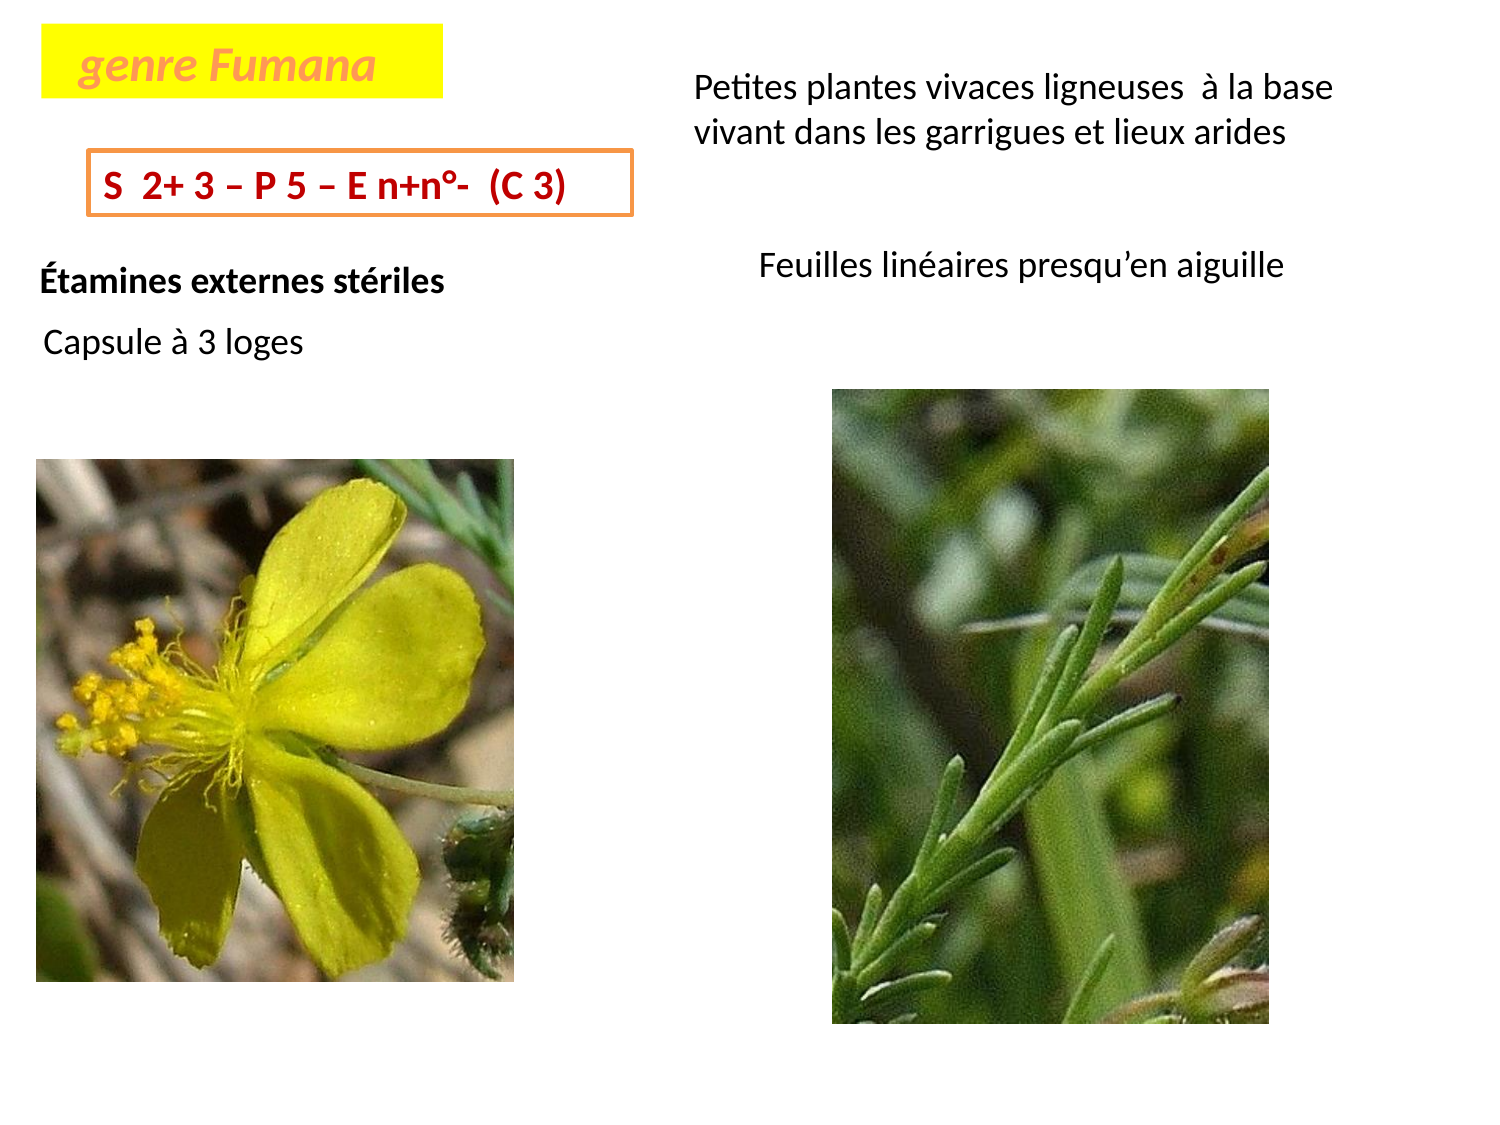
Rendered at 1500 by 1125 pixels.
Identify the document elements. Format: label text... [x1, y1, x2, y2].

text_box genre Fumana [41, 23, 443, 99]
text_box S 2+ 3 – P 5 – E n+n°- (C 3) [86, 148, 634, 217]
picture [832, 388, 1269, 1024]
text_box Petites plantes vivaces ligneuses à la base vivant dans les garrigues et lieux arides [679, 54, 1388, 160]
text_box Feuilles linéaires presqu’en aiguille [744, 232, 1447, 293]
text_box Capsule à 3 loges [28, 309, 407, 370]
text_box Étamines externes stériles [24, 248, 498, 309]
picture [29, 459, 514, 982]
